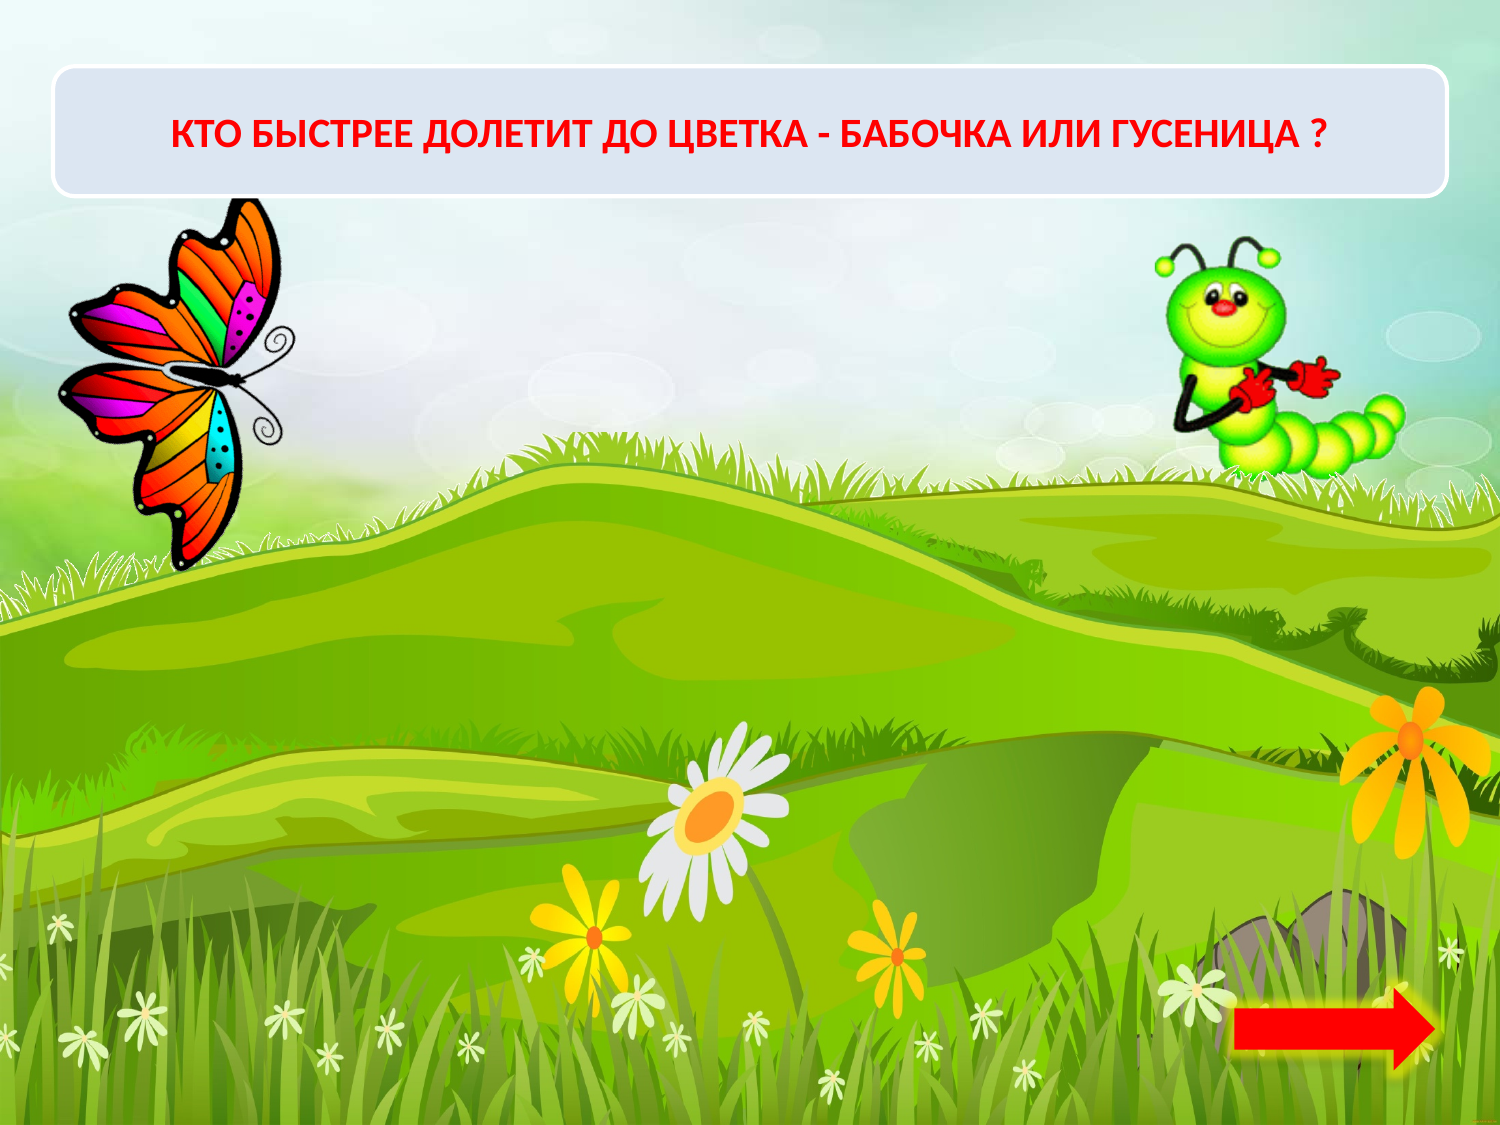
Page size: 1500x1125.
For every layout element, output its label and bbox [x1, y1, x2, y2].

list [0, 212, 415, 519]
picture [0, 0, 1500, 1125]
